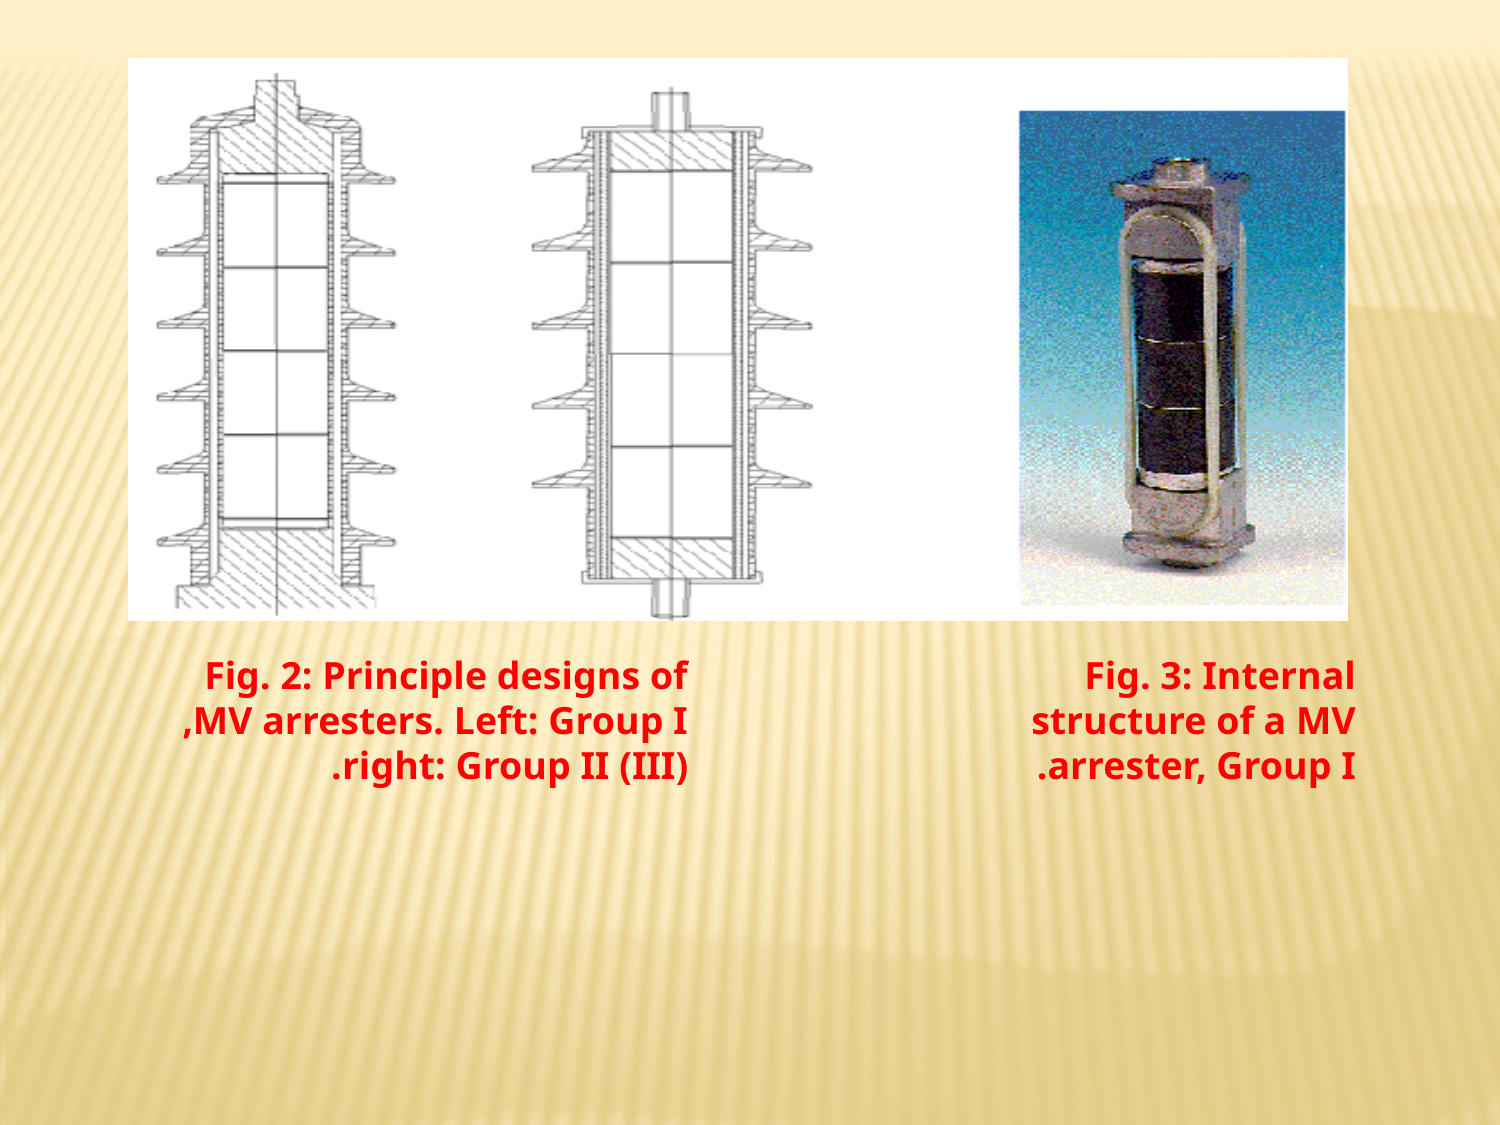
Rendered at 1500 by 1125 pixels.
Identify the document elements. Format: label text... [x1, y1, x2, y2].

text_box Fig. 2: Principle designs of MV arresters. Left: Group I, right: Group II (III). [46, 644, 621, 795]
picture [128, 58, 1348, 622]
text_box Fig. 3: Internal structure of a MV arrester, Group I. [621, 644, 1371, 795]
